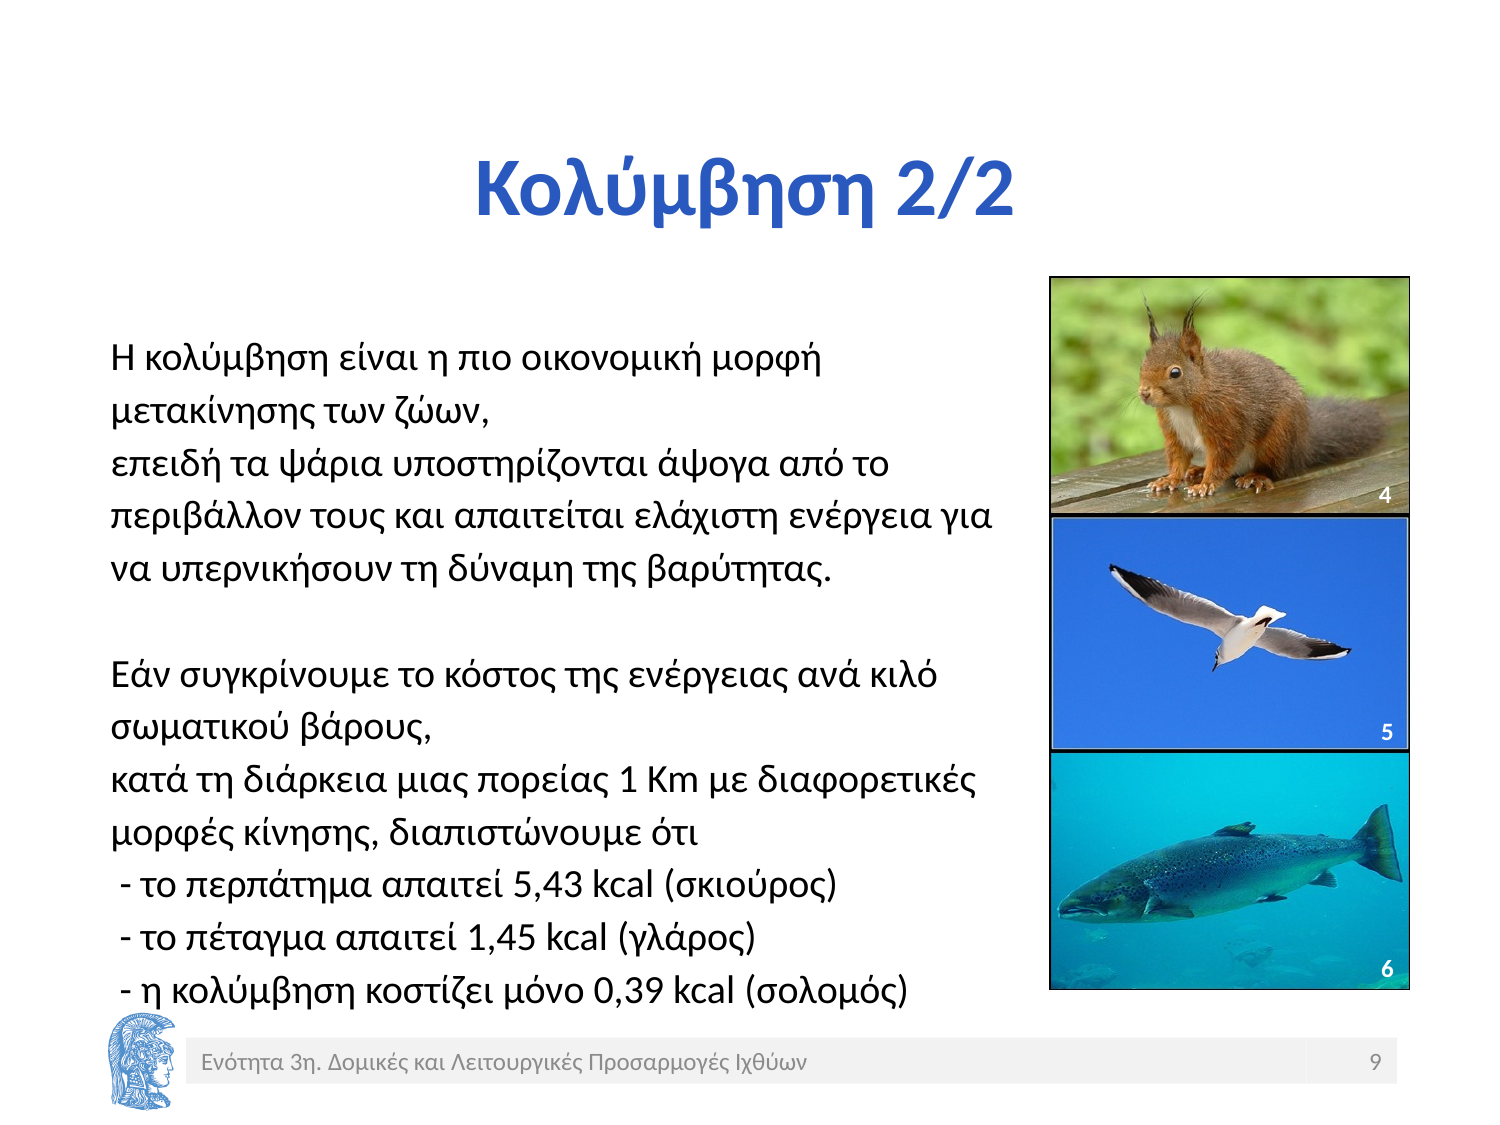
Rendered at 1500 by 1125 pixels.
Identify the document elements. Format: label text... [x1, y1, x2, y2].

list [1049, 276, 1410, 991]
title Κολύμβηση 2/2 [38, 79, 1454, 297]
footer Ενότητα 3η. Δομικές και Λειτουργικές Προσαρμογές Ιχθύων [186, 1037, 1306, 1084]
picture [103, 1098, 186, 1114]
list Η κολύμβηση είναι η πιο οικονομική μορφή μετακίνησης των ζώων, επειδή τα ψάρια υποστηρίζονται άψογα από το περιβάλλον τους και απαιτείται ελάχιστη ενέργεια για να υπερνικήσουν τη δύναμη της βαρύτητας. Εάν συγκρίνουμε το κόστος της ενέργειας ανά κιλό σωματικού βάρους, κατά τη διάρκεια μιας πορείας 1 Km με διαφορετικές μορφές κίνησης, διαπιστώνουμε ότι - το περπάτημα απαιτεί 5,43 kcal (σκιούρος) - το πέταγμα απαιτεί 1,45 kcal (γλάρος) - η κολύμβηση κοστίζει μόνο 0,39 kcal (σολομός) [95, 318, 1045, 1098]
slide_number 9 [1306, 1037, 1397, 1084]
